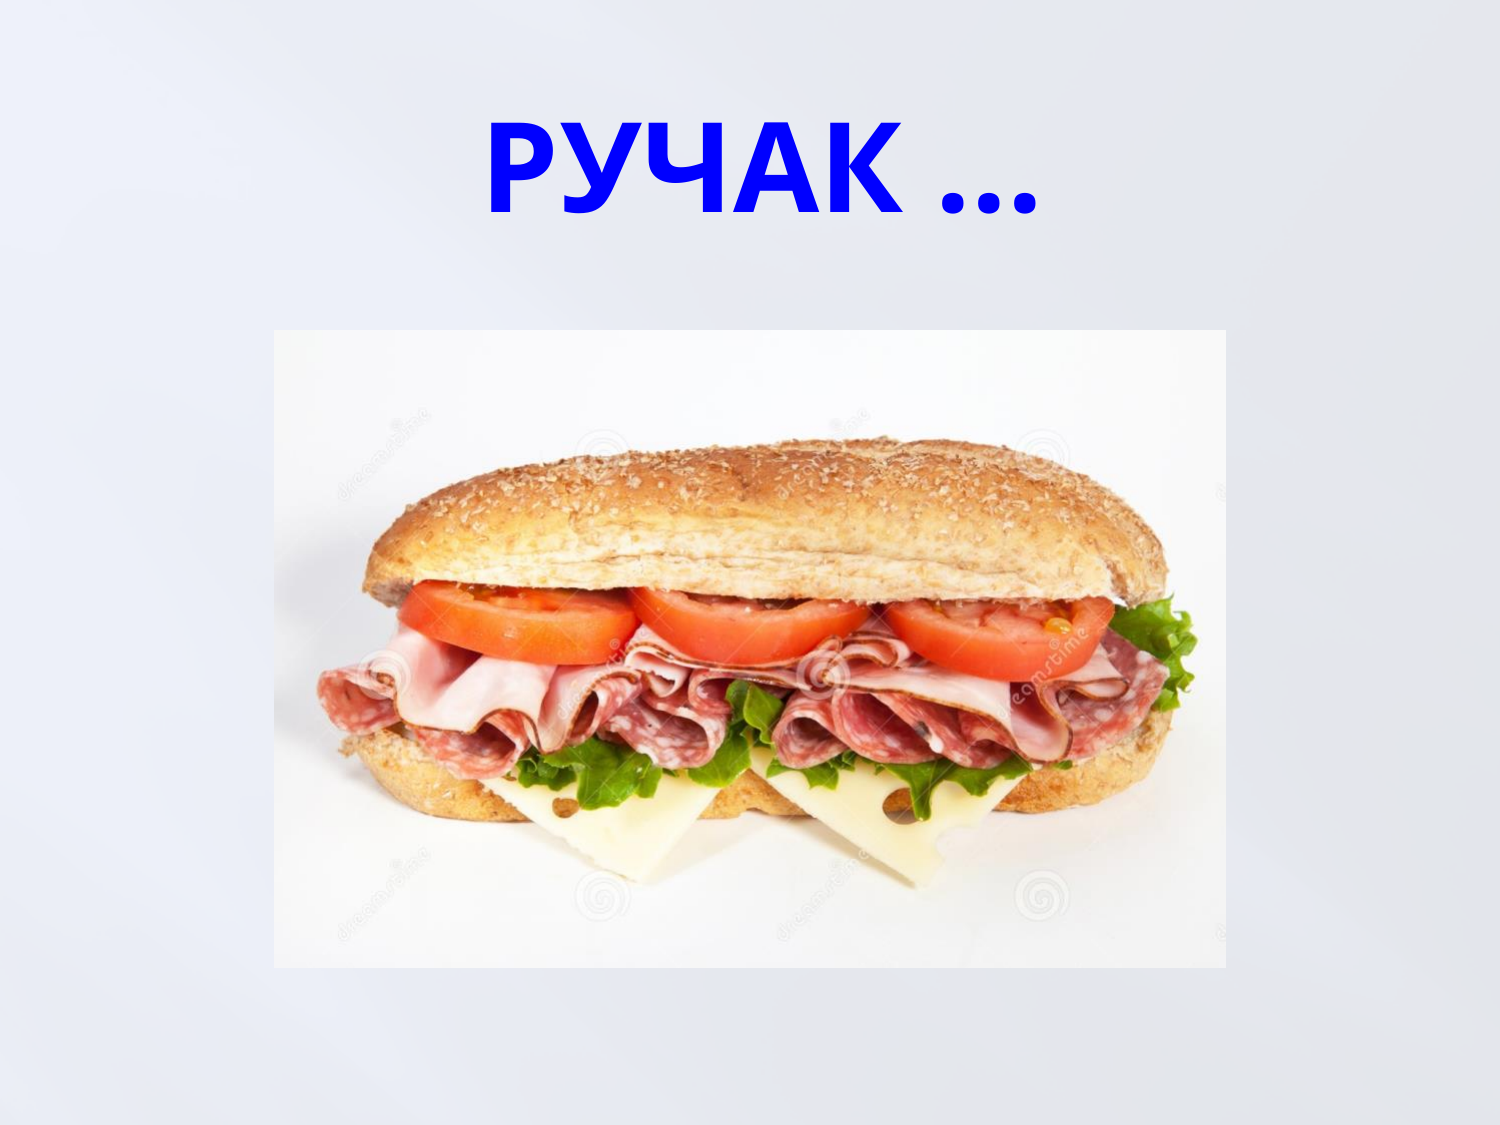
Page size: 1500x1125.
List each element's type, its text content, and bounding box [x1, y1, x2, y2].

title РУЧАК ... [419, 90, 1105, 235]
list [274, 329, 1226, 968]
